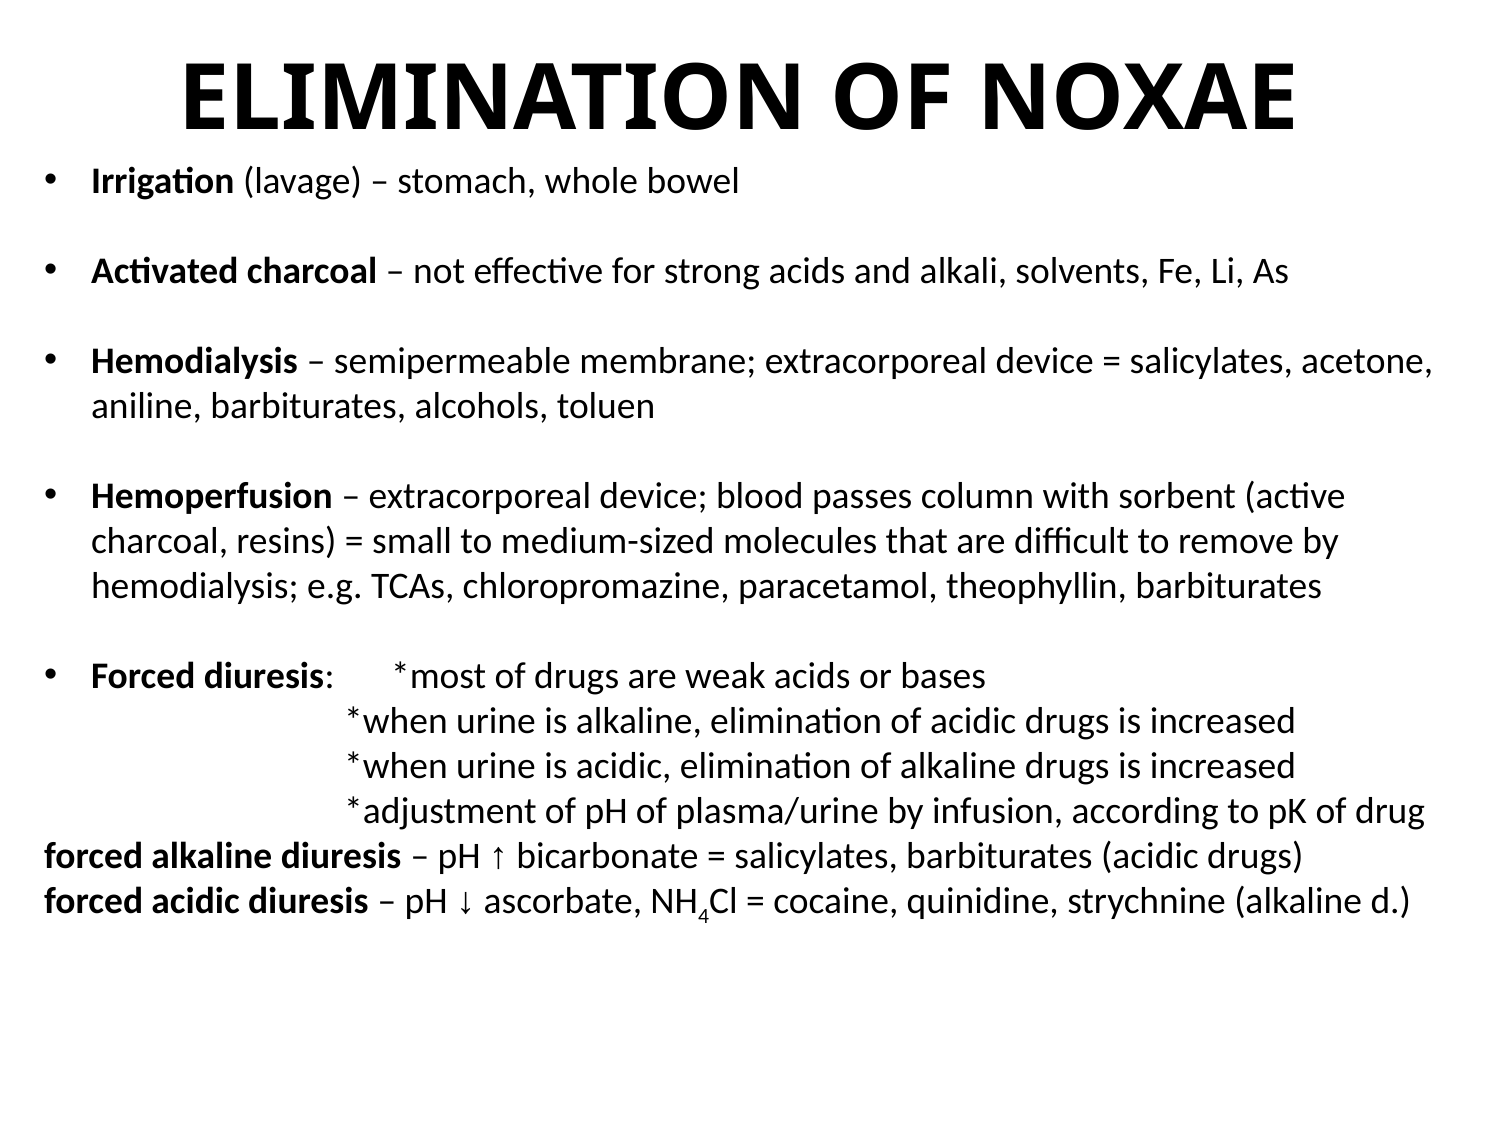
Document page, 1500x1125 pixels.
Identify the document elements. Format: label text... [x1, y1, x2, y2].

text_box Irrigation (lavage) – stomach, whole bowel Activated charcoal – not effective for strong acids and alkali, solvents, Fe, Li, As Hemodialysis – semipermeable membrane; extracorporeal device = salicylates, acetone, aniline, barbiturates, alcohols, toluen Hemoperfusion – extracorporeal device; blood passes column with sorbent (active charcoal, resins) = small to medium-sized molecules that are difficult to remove by hemodialysis; e.g. TCAs, chloropromazine, paracetamol, theophyllin, barbiturates Forced diuresis: *most of drugs are weak acids or bases *when urine is alkaline, elimination of acidic drugs is increased *when urine is acidic, elimination of alkaline drugs is increased *adjustment of pH of plasma/urine by infusion, according to pK of drug forced alkaline diuresis – pH ↑ bicarbonate = salicylates, barbiturates (acidic drugs) forced acidic diuresis – pH ↓ ascorbate, NH4Cl = cocaine, quinidine, strychnine (alkaline d.) [29, 148, 1471, 935]
text_box ELIMINATION OF NOXAE [163, 30, 1315, 148]
